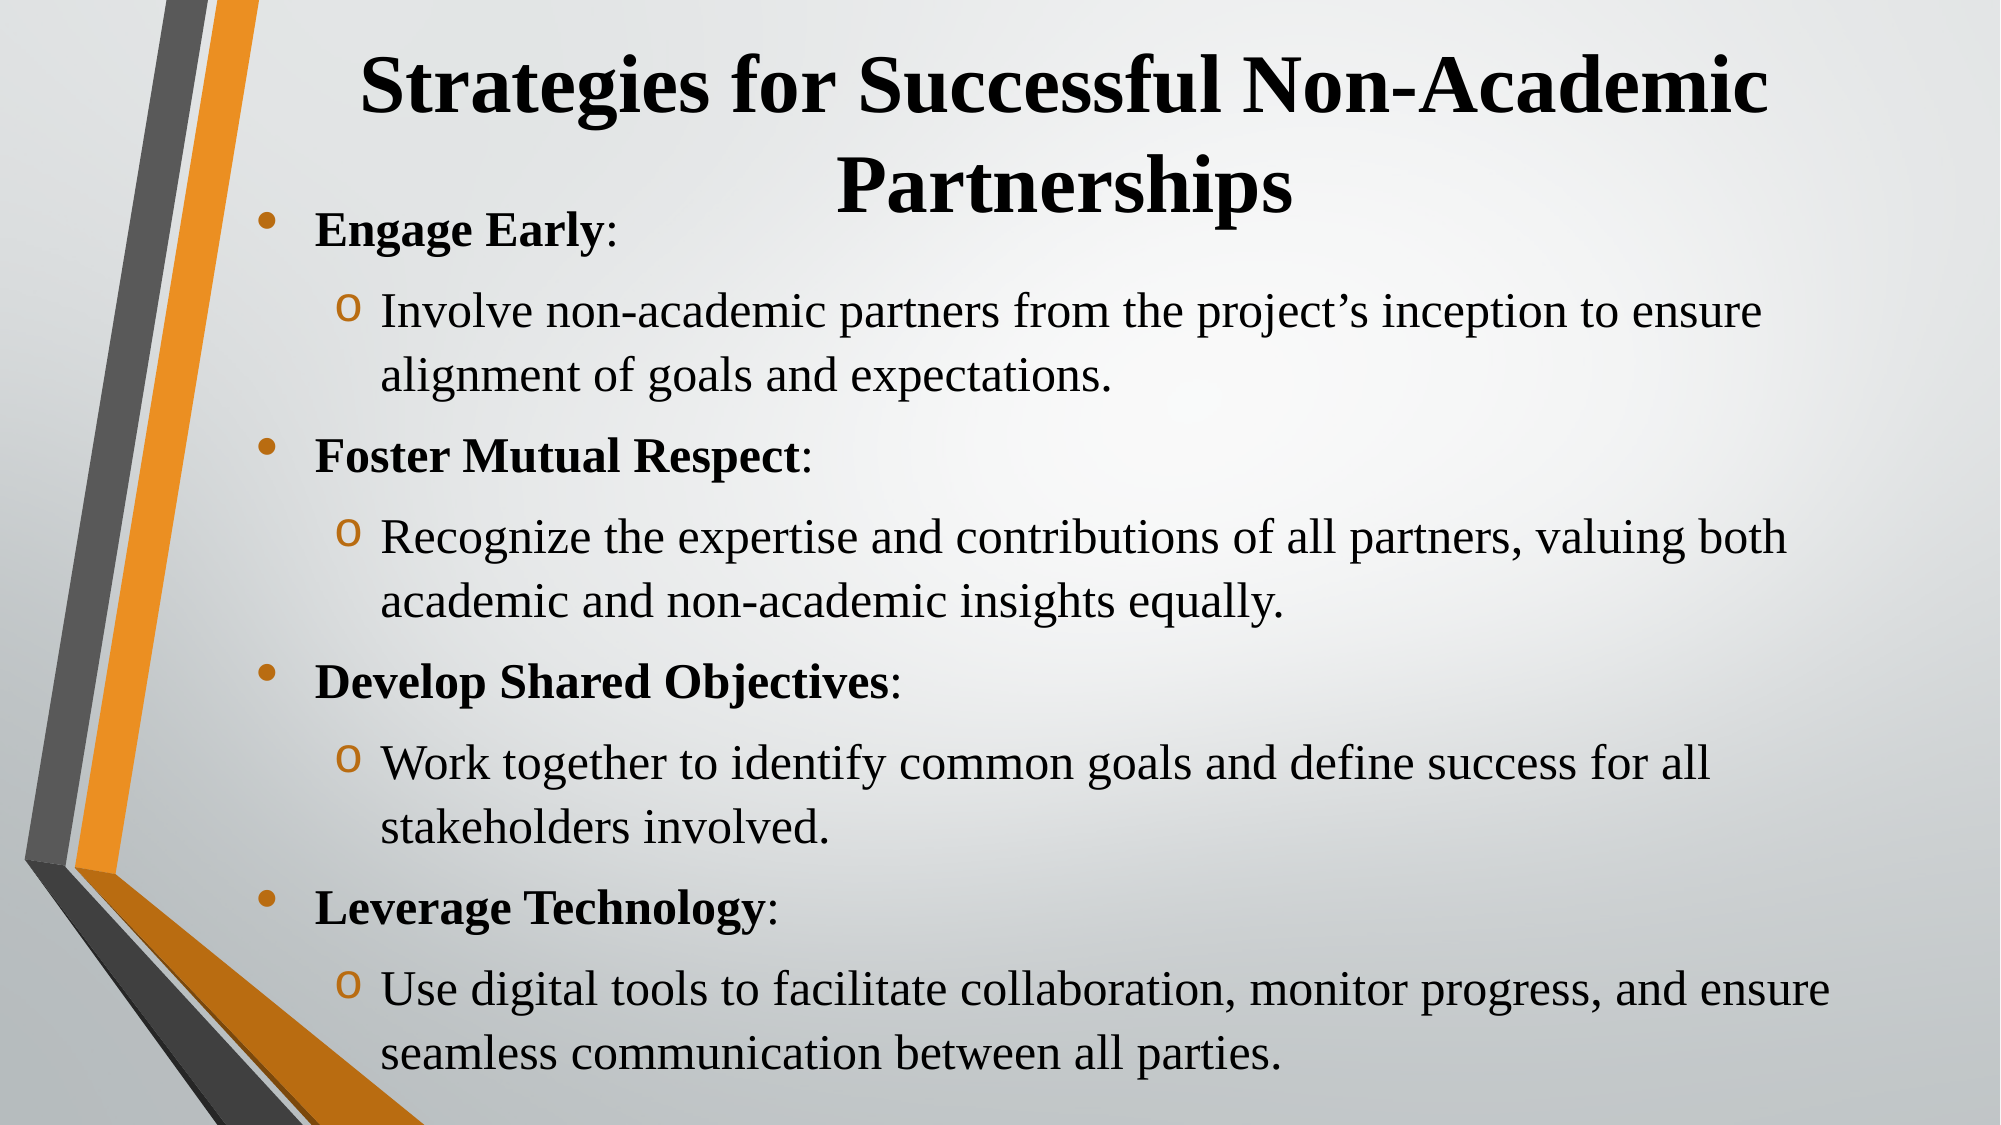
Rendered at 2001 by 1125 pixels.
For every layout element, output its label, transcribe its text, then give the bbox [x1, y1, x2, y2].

list Engage Early: Involve non-academic partners from the project’s inception to ensure alignment of goals and expectations. Foster Mutual Respect: Recognize the expertise and contributions of all partners, valuing both academic and non-academic insights equally. Develop Shared Objectives: Work together to identify common goals and define success for all stakeholders involved. Leverage Technology: Use digital tools to facilitate collaboration, monitor progress, and ensure seamless communication between all parties. [243, 322, 1887, 950]
title Strategies for Successful Non-Academic Partnerships [243, 19, 1887, 239]
